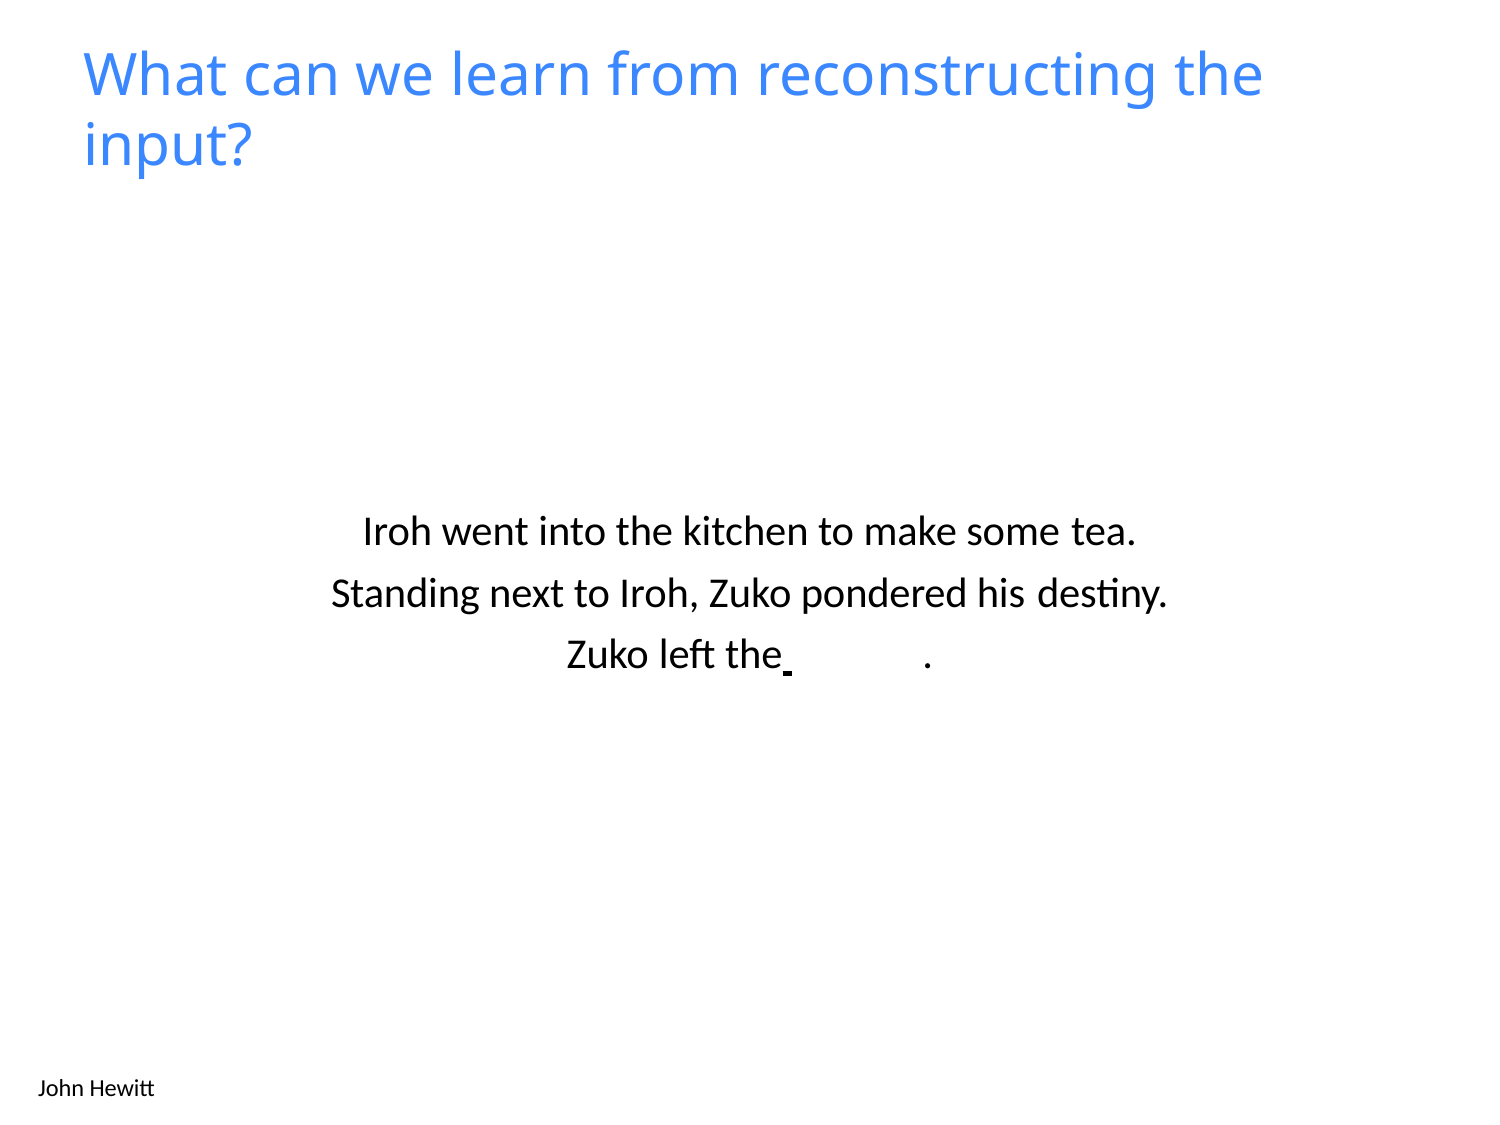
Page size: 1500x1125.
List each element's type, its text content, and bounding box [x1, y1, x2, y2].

text_box John Hewitt [23, 1064, 170, 1109]
text_box What can we learn from reconstructing the input? [83, 36, 1414, 177]
text_box Iroh went into the kitchen to make some tea. Standing next to Iroh, Zuko pondered his destiny. Zuko left the . [323, 491, 1176, 677]
